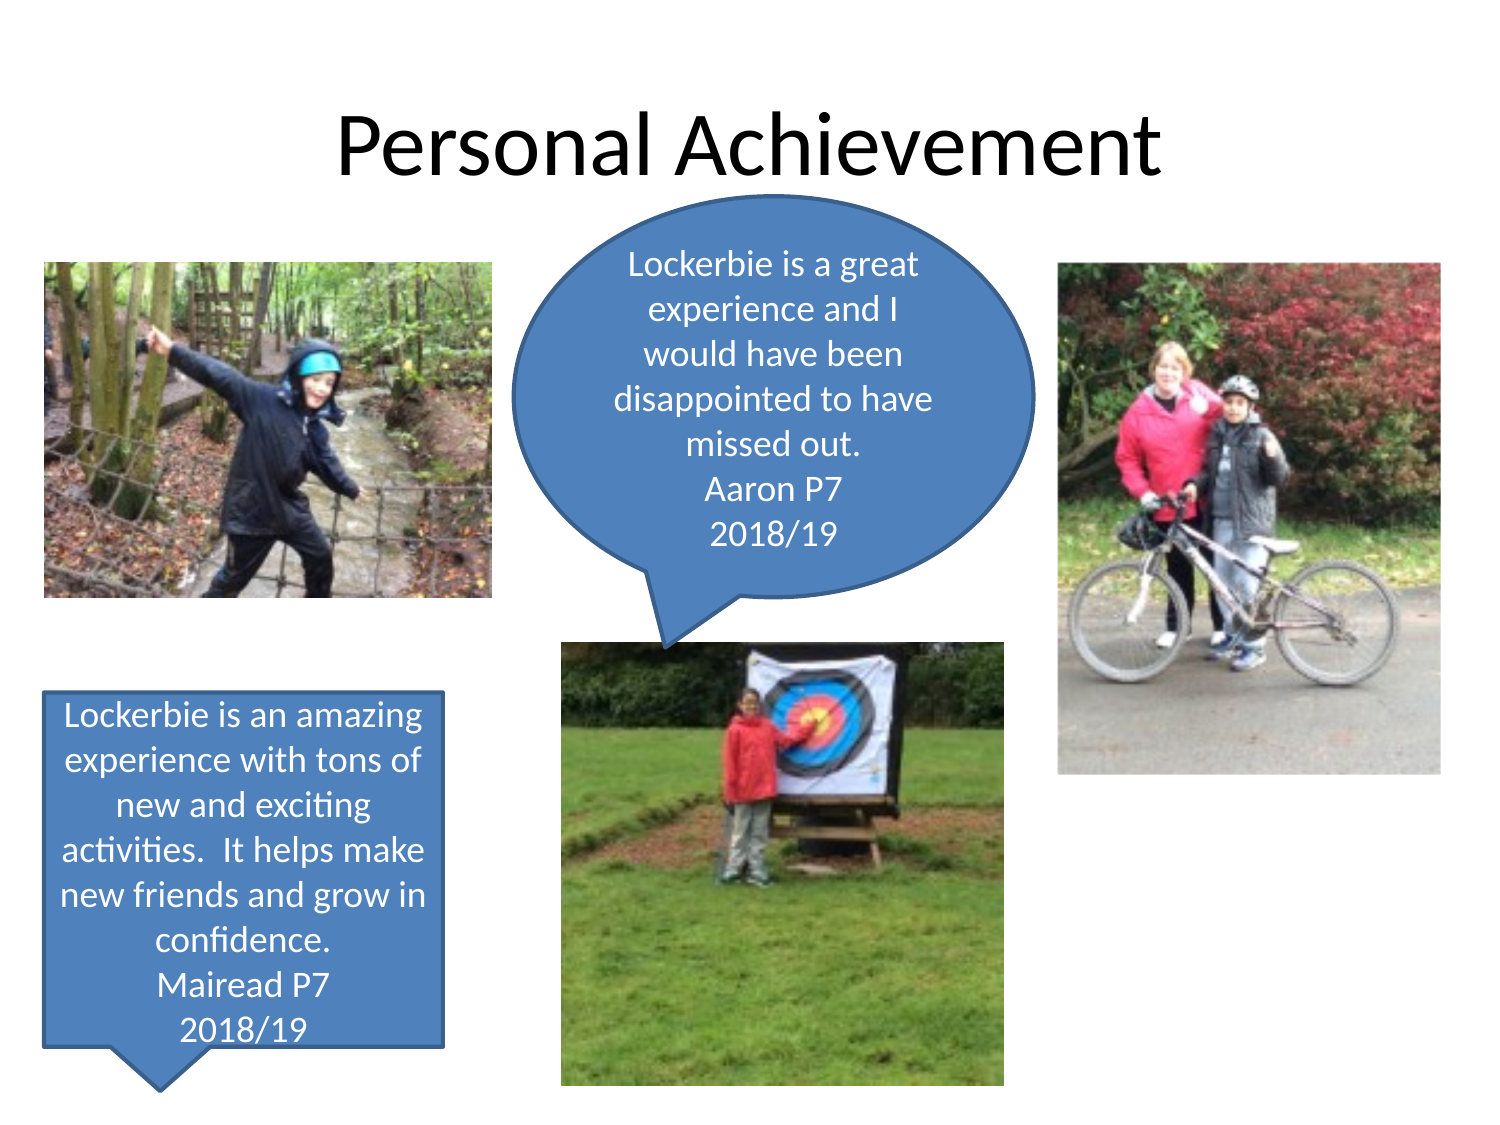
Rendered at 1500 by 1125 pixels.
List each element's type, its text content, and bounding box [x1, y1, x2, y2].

text_box Lockerbie is a great experience and I would have been disappointed to have missed out. Aaron P7 2018/19 [511, 194, 1020, 640]
picture [560, 264, 1500, 1086]
title Personal Achievement [75, 45, 1425, 233]
text_box Lockerbie is an amazing experience with tons of new and exciting activities. It helps make new friends and grow in confidence. Mairead P7 2018/19 [41, 690, 445, 1093]
picture [43, 262, 492, 598]
